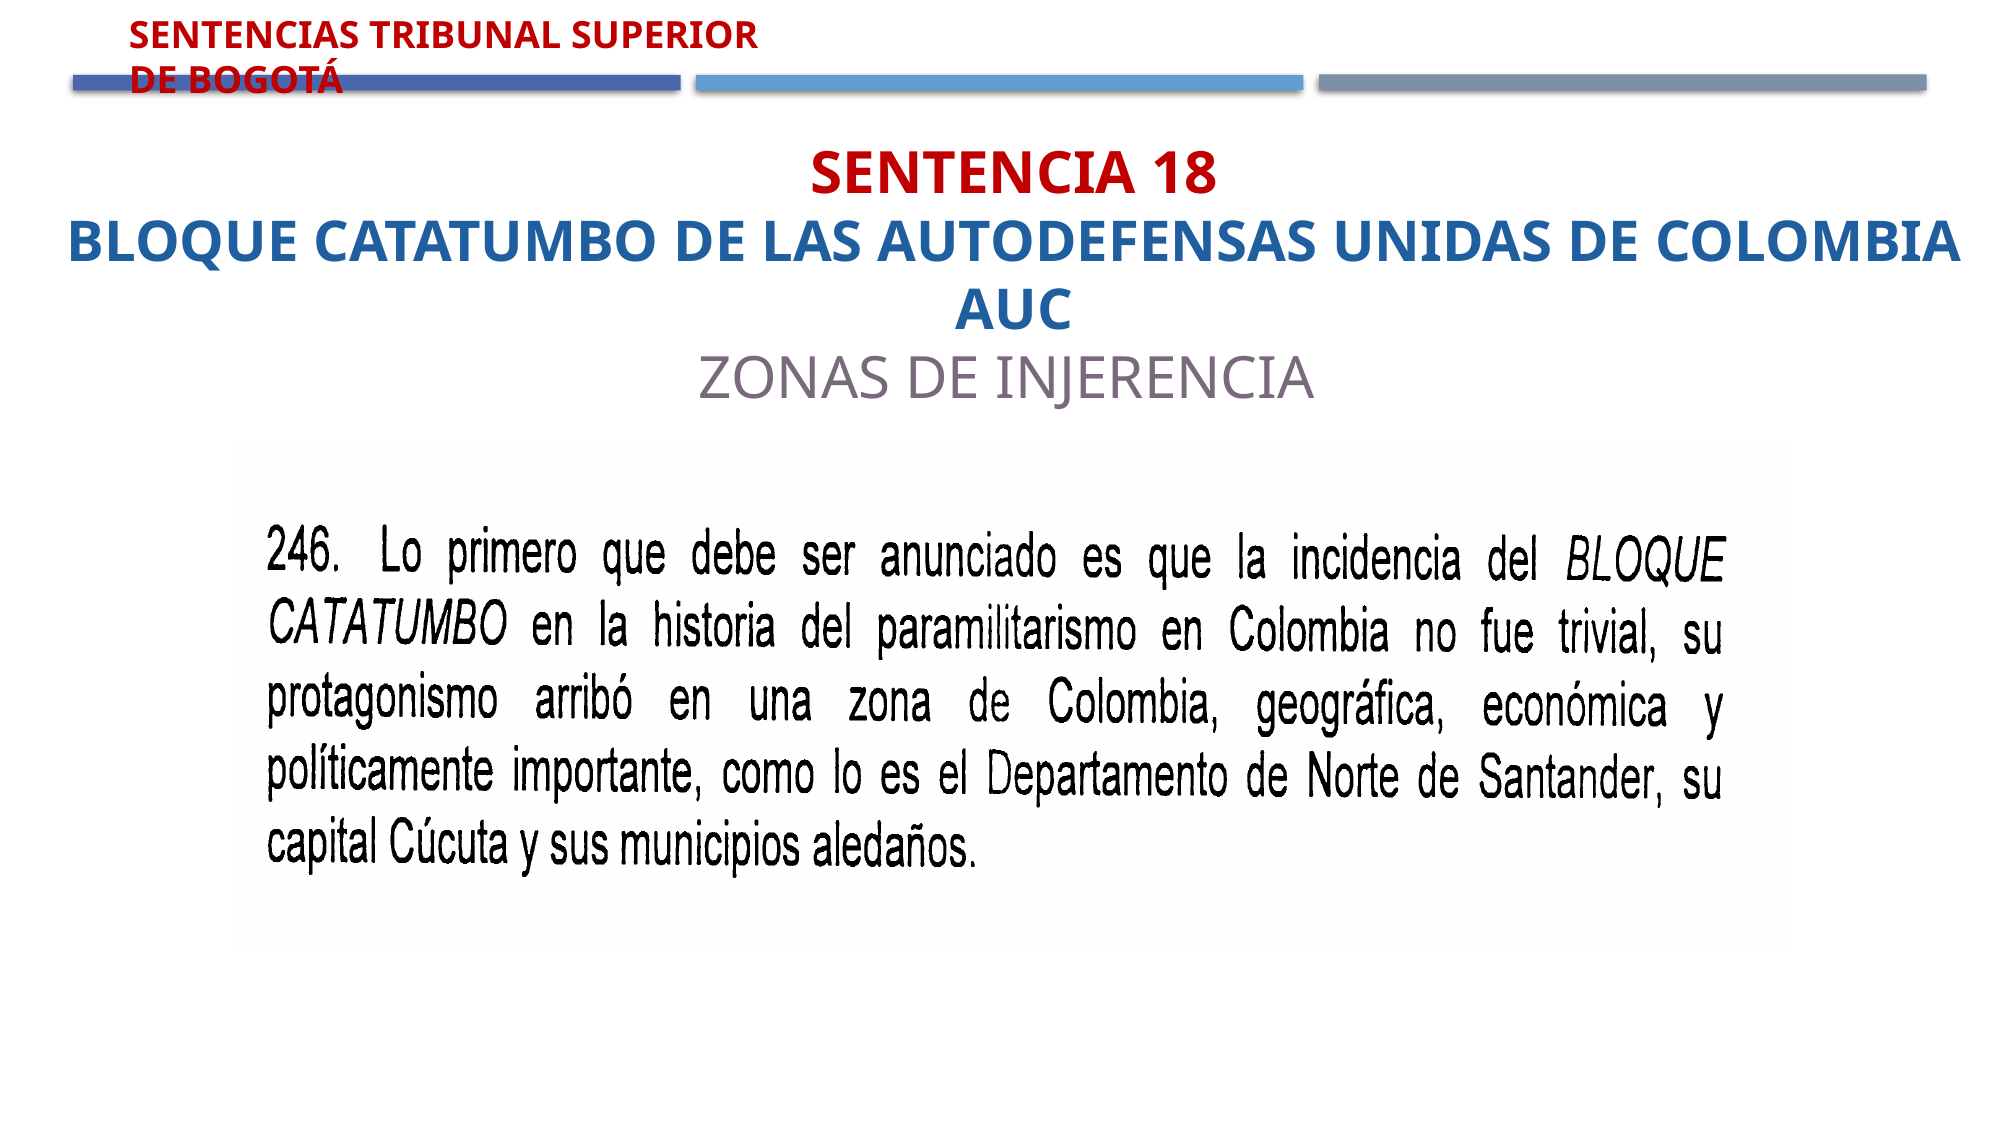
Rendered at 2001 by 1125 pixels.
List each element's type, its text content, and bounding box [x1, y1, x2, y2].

text_box Sentencias Tribunal Superior de Bogotá [114, 3, 811, 109]
picture [231, 443, 1792, 953]
title Sentencia 18 Bloque Catatumbo de las Autodefensas Unidas de Colombia Auc Zonas de Injerencia [24, 110, 2000, 418]
